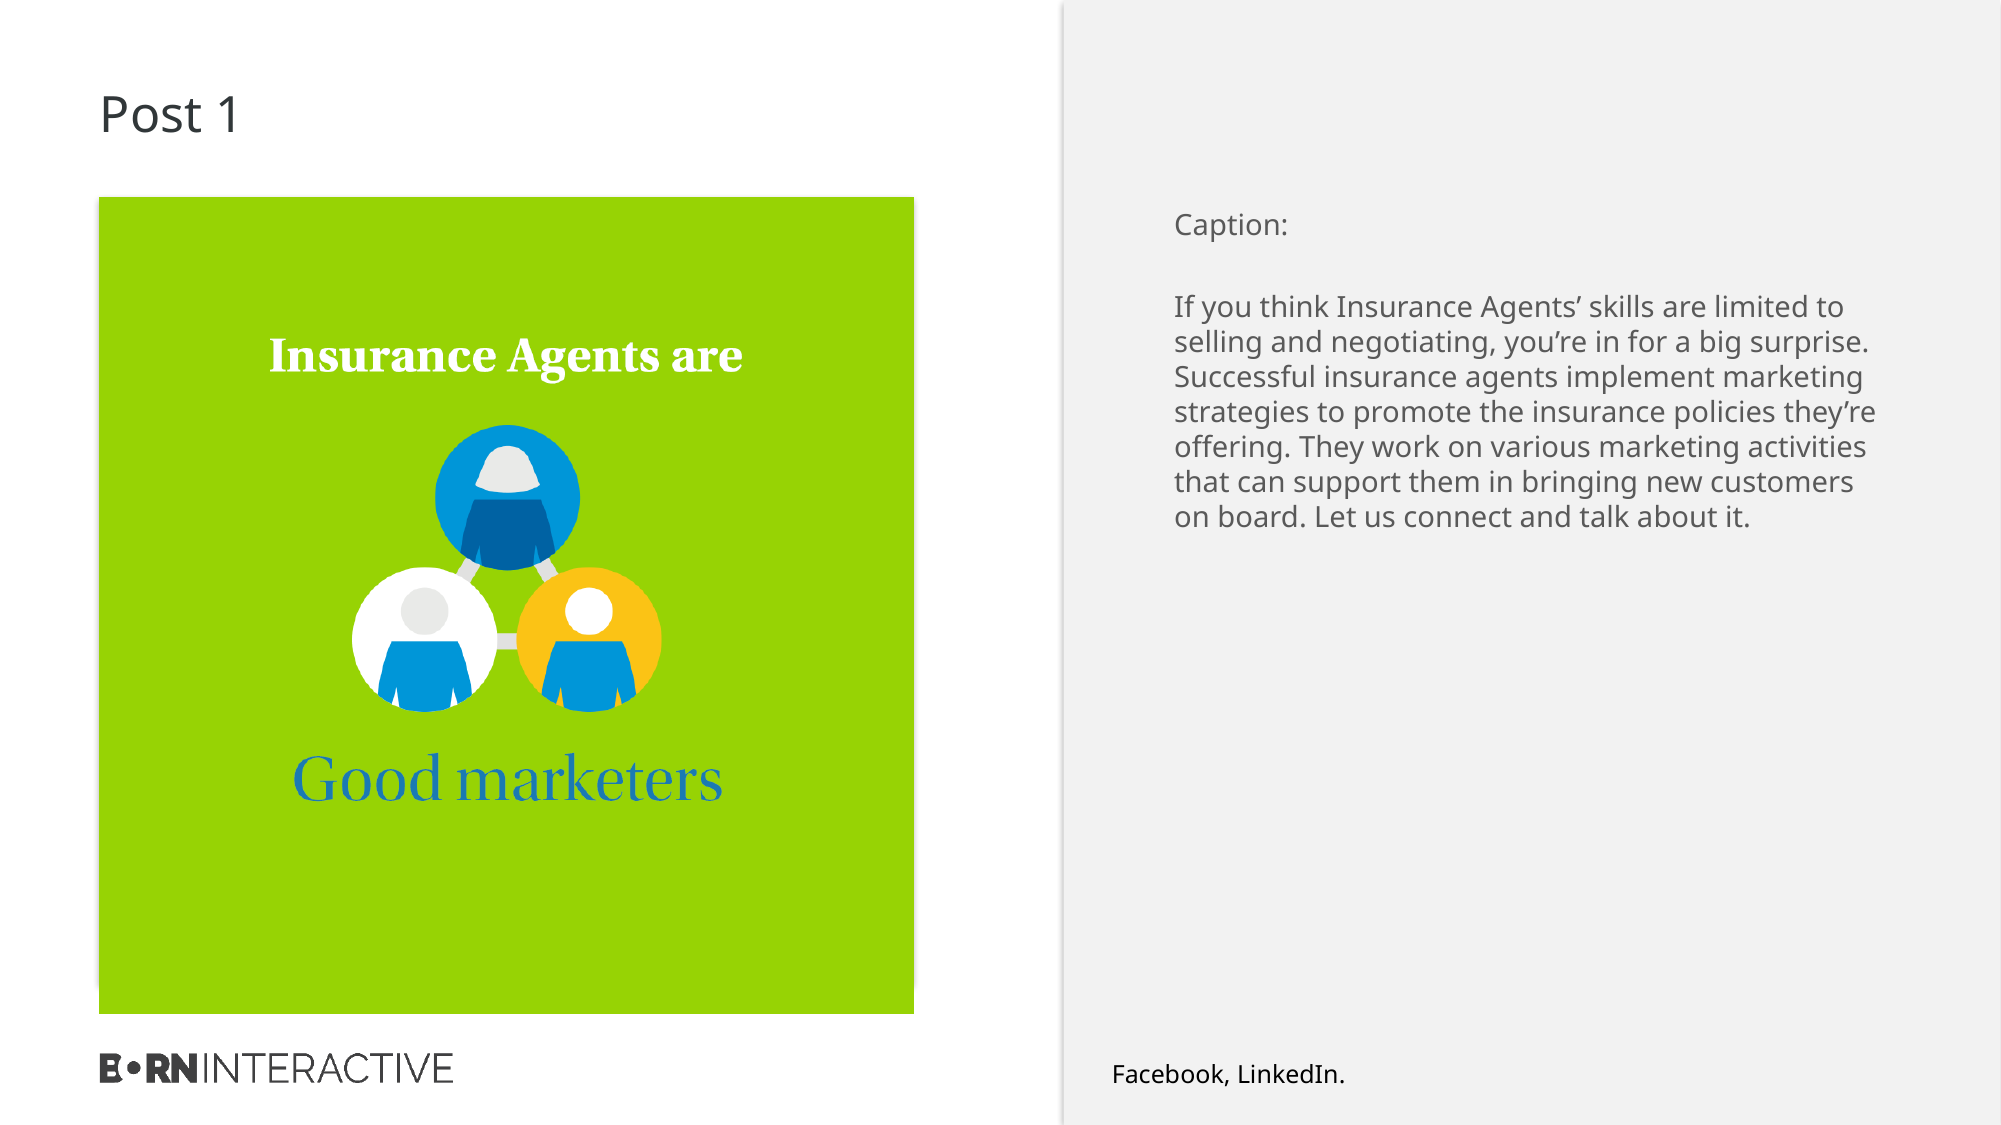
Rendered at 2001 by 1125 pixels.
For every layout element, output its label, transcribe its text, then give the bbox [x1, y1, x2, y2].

title Post 1 [99, 82, 1900, 161]
picture [99, 1053, 453, 1083]
text_box Facebook, LinkedIn. [1097, 1050, 1900, 1096]
picture [99, 197, 915, 1014]
list Caption: If you think Insurance Agents’ skills are limited to selling and negotiating, you’re in for a big surprise. Successful insurance agents implement marketing strategies to promote the insurance policies they’re offering. They work on various marketing activities that can support them in bringing new customers on board. Let us connect and talk about it. [1159, 198, 1900, 1014]
